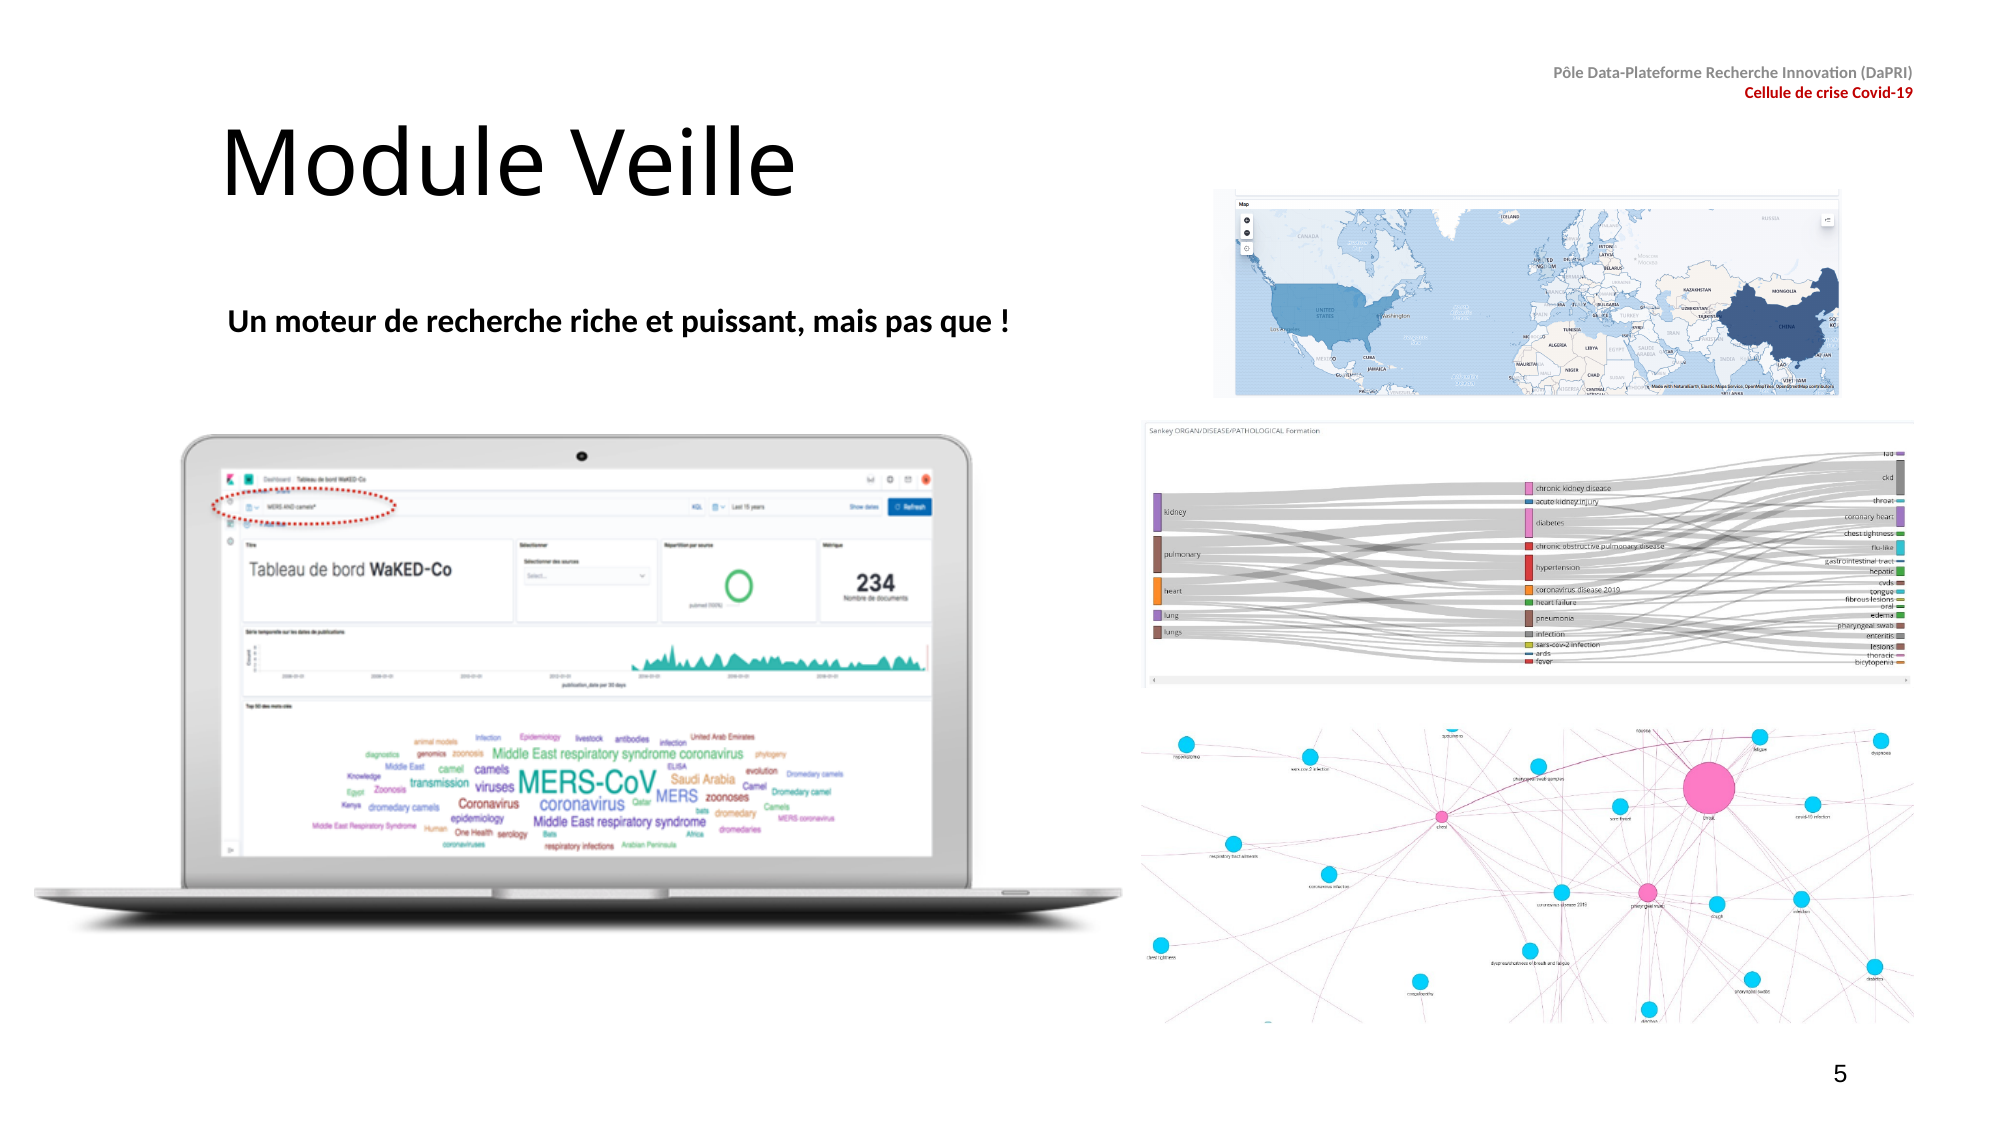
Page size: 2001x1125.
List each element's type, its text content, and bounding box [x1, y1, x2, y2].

text_box Un moteur de recherche riche et puissant, mais pas que ! [212, 291, 1035, 347]
picture [1213, 189, 1842, 398]
picture [1141, 723, 1914, 1024]
title Module Veille [105, 106, 1955, 225]
slide_number 5 [1412, 1042, 1863, 1103]
footer Pôle Data-Plateforme Recherche Innovation (DaPRI) Cellule de crise Covid-19 [627, 42, 1914, 122]
picture [1141, 420, 1914, 688]
picture [34, 434, 1123, 935]
